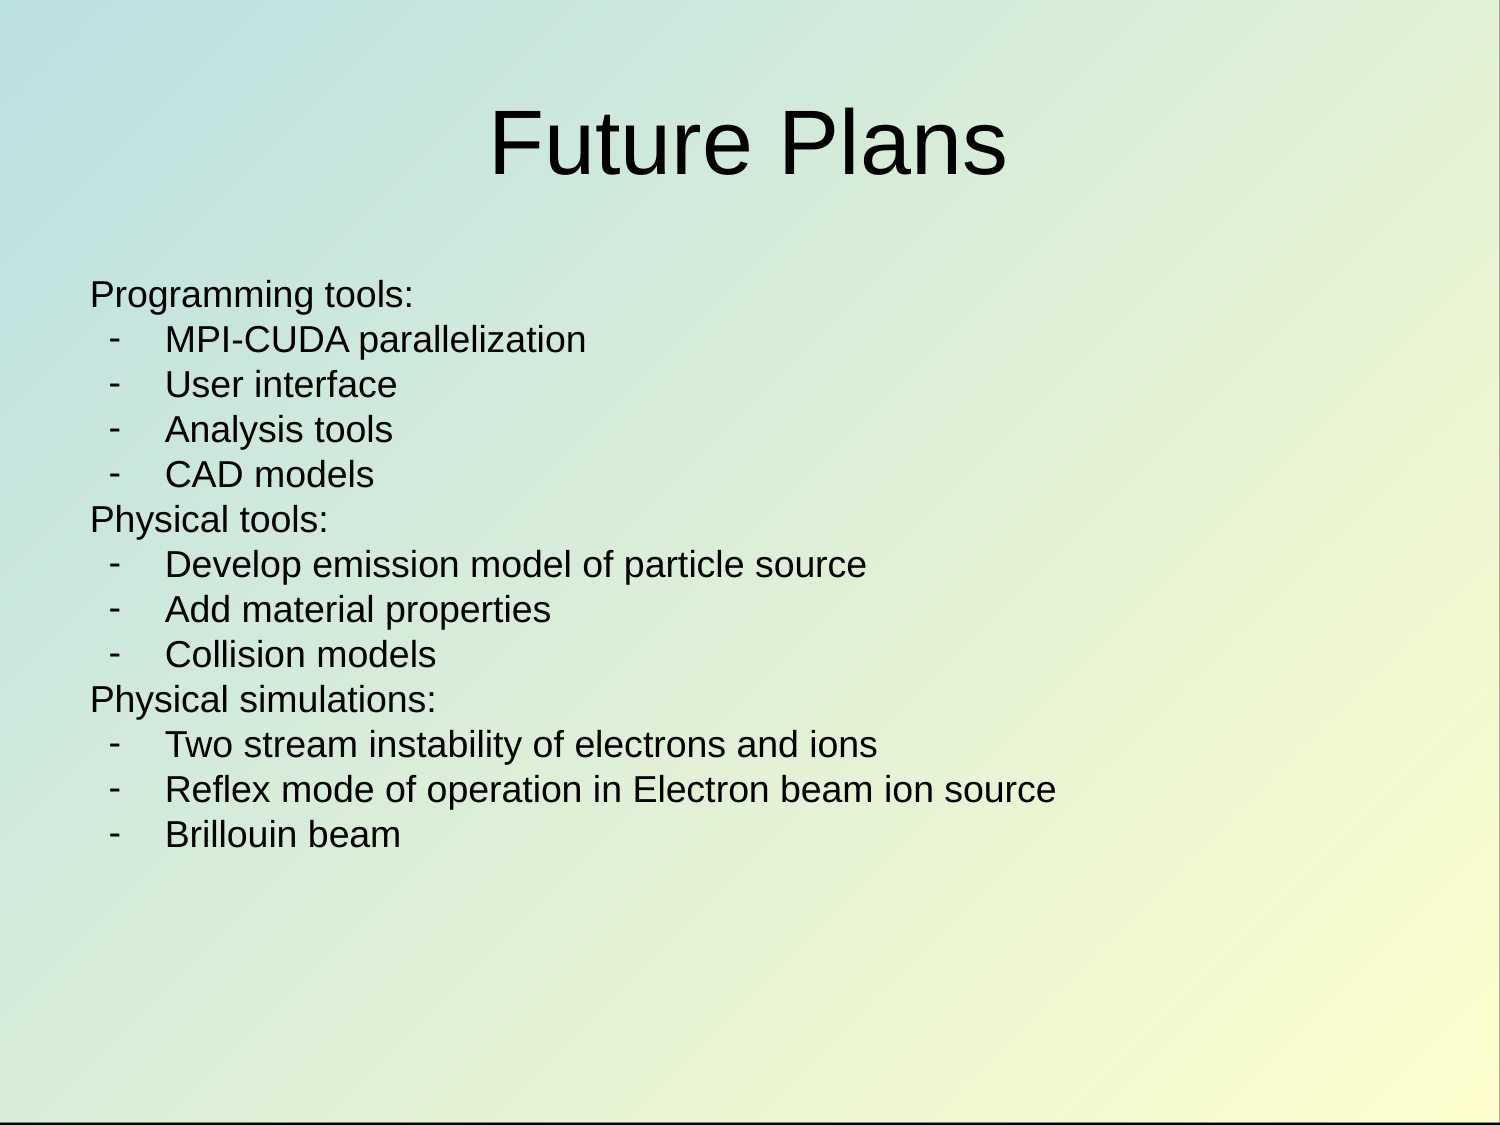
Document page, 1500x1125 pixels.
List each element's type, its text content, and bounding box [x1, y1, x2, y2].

picture [0, 0, 1500, 1125]
text_box Programming tools: MPI-CUDA parallelization User interface Analysis tools CAD models Physical tools: Develop emission model of particle source Add material properties Collision models Physical simulations: Two stream instability of electrons and ions Reflex mode of operation in Electron beam ion source Brillouin beam [75, 262, 1423, 1003]
text_box Future Plans [75, 21, 1423, 254]
